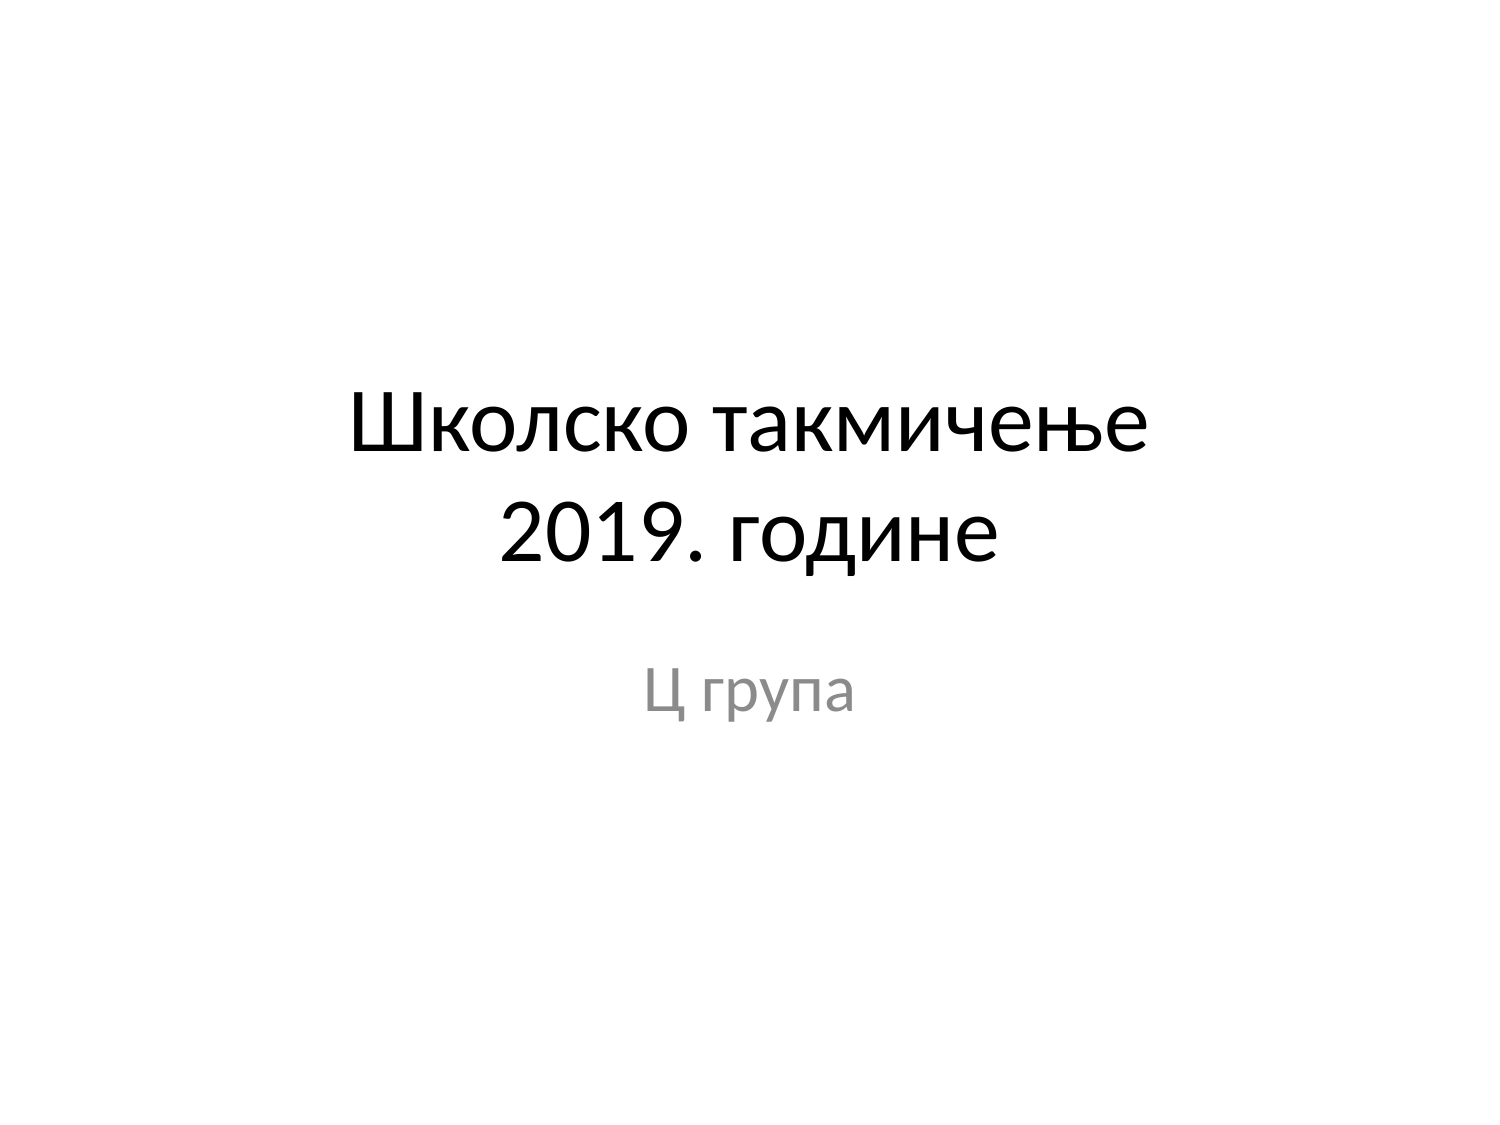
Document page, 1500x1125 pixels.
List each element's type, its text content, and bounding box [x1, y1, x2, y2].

subtitle Ц група [225, 637, 1275, 925]
title Школско такмичење 2019. године [112, 349, 1388, 591]
